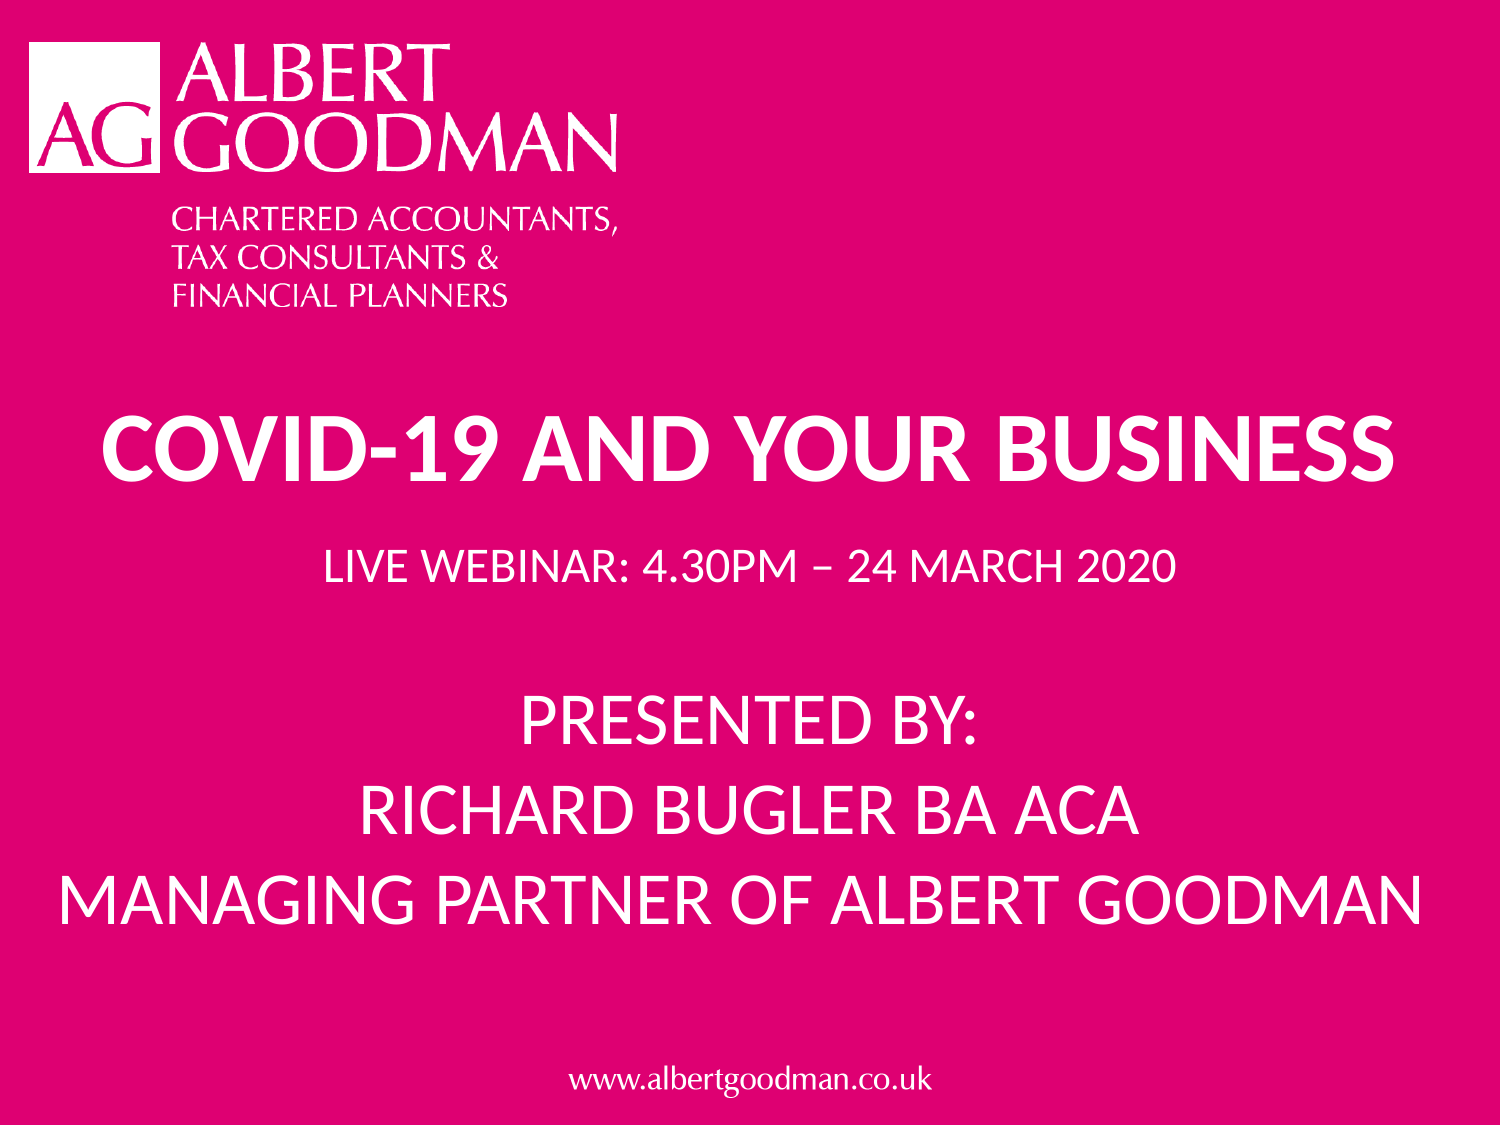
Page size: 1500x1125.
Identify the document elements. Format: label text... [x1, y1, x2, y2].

text_box LIVE WEBINAR: 4.30PM – 24 MARCH 2020 [249, 524, 1250, 600]
text_box COVID-19 AND YOUR BUSINESS [47, 373, 1453, 509]
text_box PRESENTED BY: RICHARD BUGLER BA ACA MANAGING PARTNER OF ALBERT GOODMAN [29, 662, 1471, 948]
picture [29, 42, 618, 308]
picture [567, 1062, 932, 1098]
